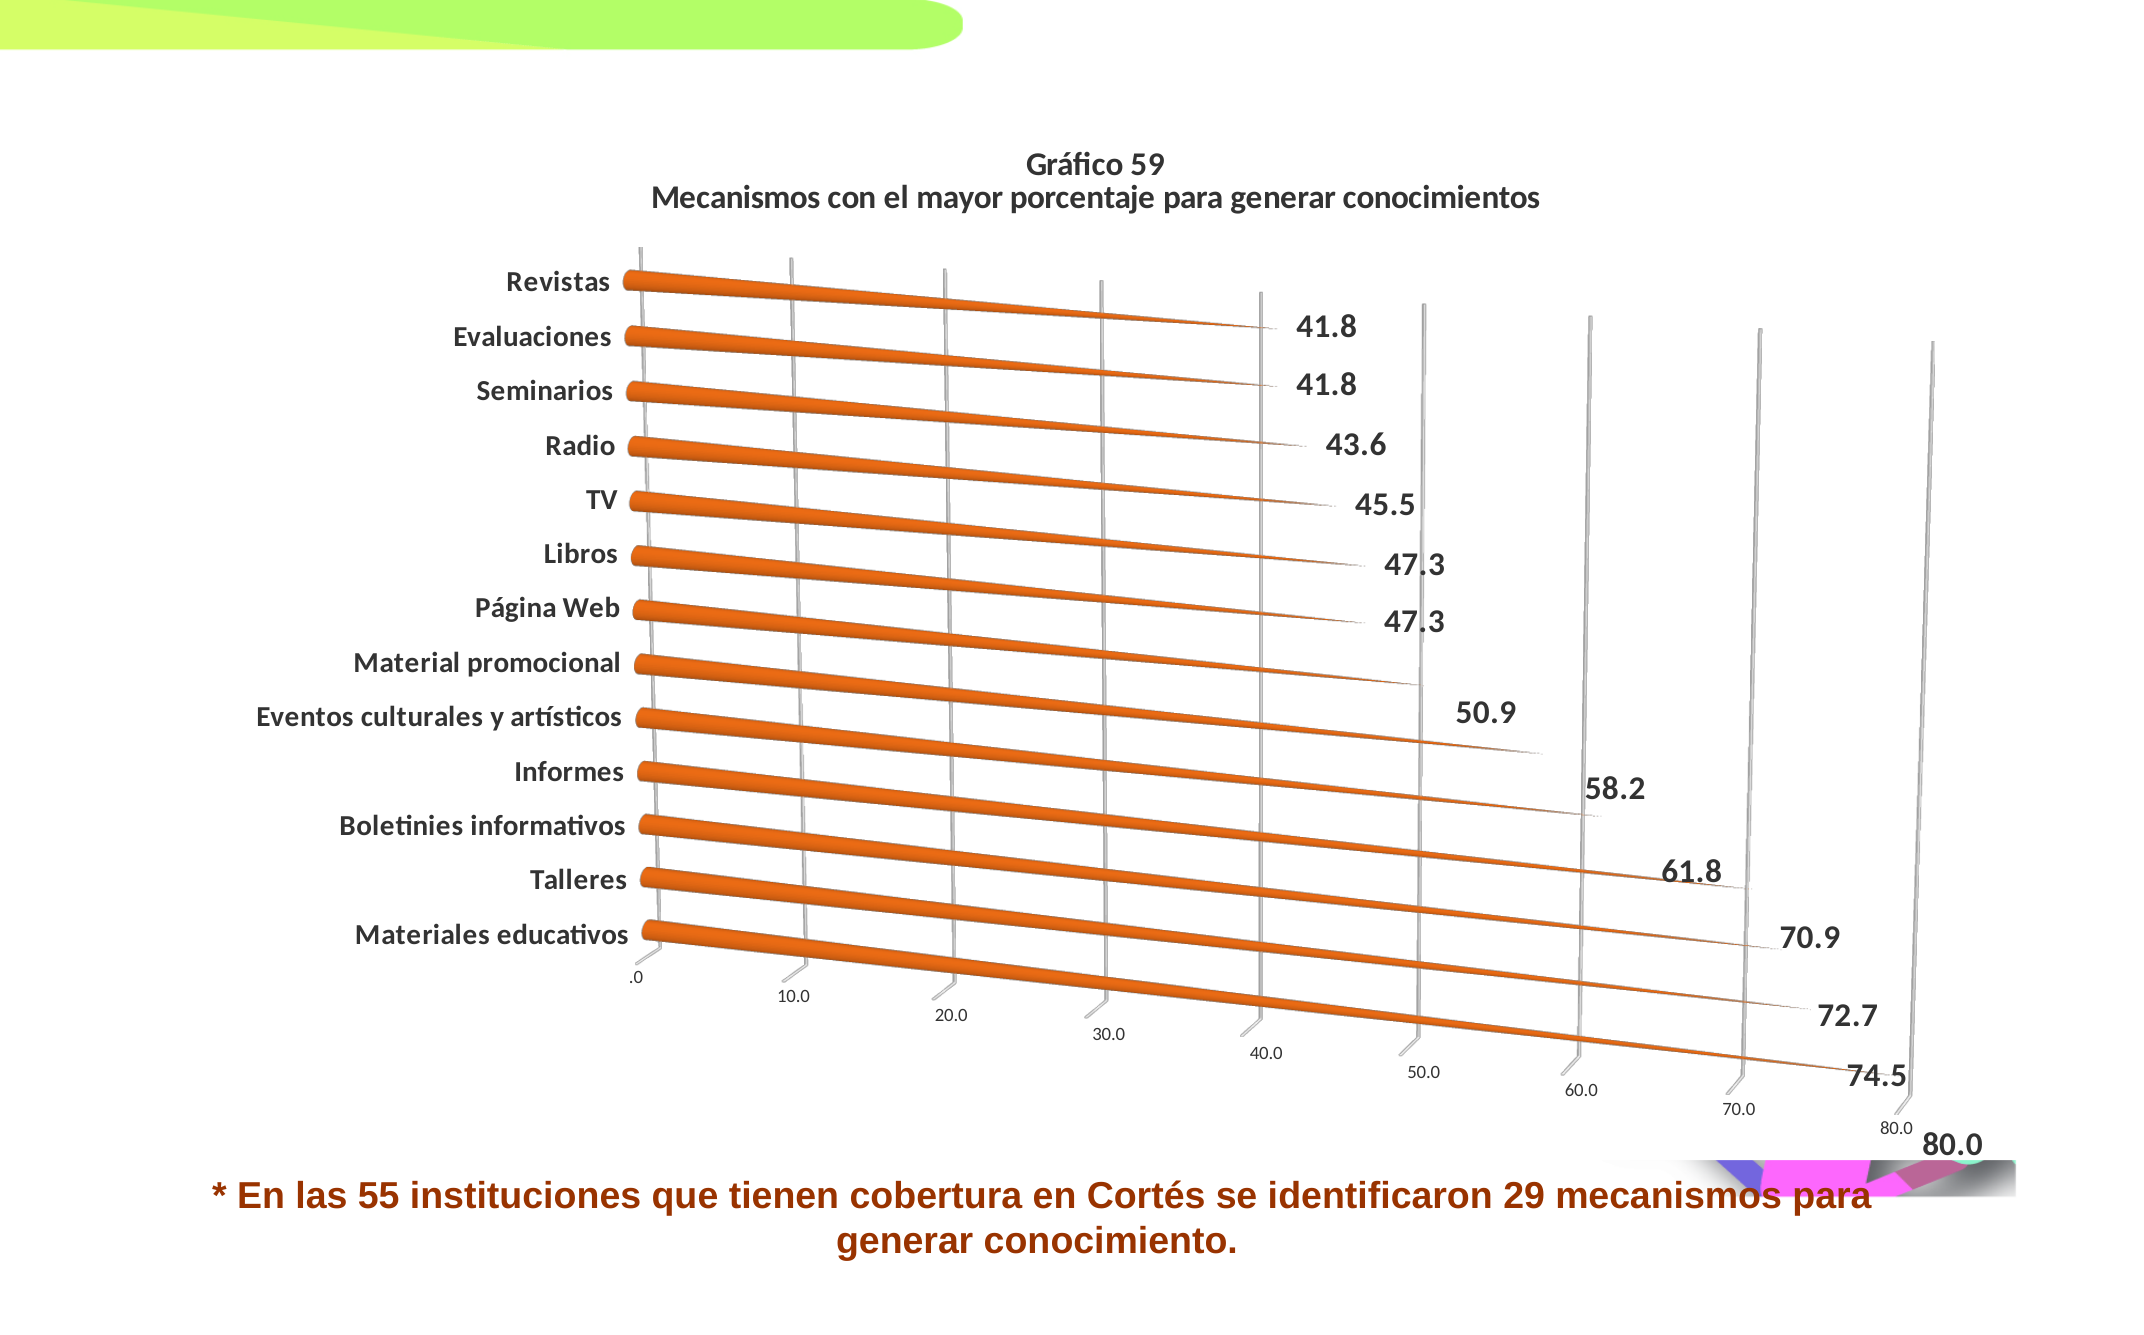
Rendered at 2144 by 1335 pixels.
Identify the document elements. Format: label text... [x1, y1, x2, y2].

chart [162, 111, 2029, 1164]
text_box * En las 55 instituciones que tienen cobertura en Cortés se identificaron 29 mecanismos para generar conocimiento. [138, 1163, 1946, 1269]
